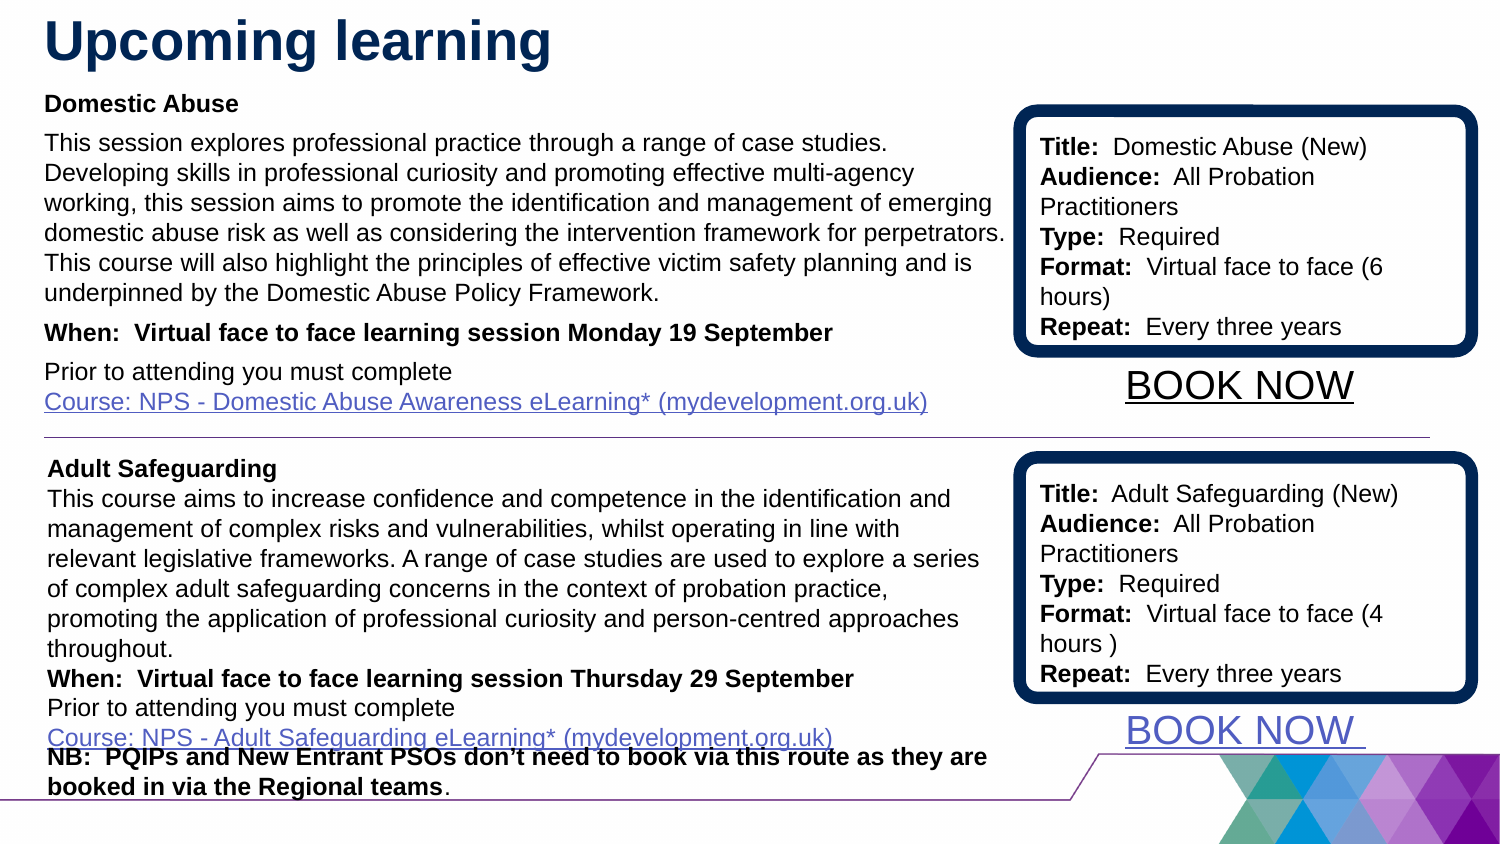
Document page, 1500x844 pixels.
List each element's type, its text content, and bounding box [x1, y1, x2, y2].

title Upcoming learning [44, 0, 1436, 86]
text_box Adult Safeguarding This course aims to increase confidence and competence in the identification and management of complex risks and vulnerabilities, whilst operating in line with relevant legislative frameworks. A range of case studies are used to explore a series of complex adult safeguarding concerns in the context of probation practice, promoting the application of professional curiosity and person-centred approaches throughout. When: Virtual face to face learning session Thursday 29 September Prior to attending you must complete Course: NPS - Adult Safeguarding eLearning* (mydevelopment.org.uk) [32, 445, 1008, 733]
text_box NB: PQIPs and New Entrant PSOs don’t need to book via this route as they are booked in via the Regional teams. [32, 733, 1008, 808]
text_box BOOK NOW [1110, 351, 1381, 415]
list Domestic Abuse This session explores professional practice through a range of case studies. Developing skills in professional curiosity and promoting effective multi-agency working, this session aims to promote the identification and management of emerging domestic abuse risk as well as considering the intervention framework for perpetrators. This course will also highlight the principles of effective victim safety planning and is underpinned by the Domestic Abuse Policy Framework. When: Virtual face to face learning session Monday 19 September Prior to attending you must complete Course: NPS - Domestic Abuse Awareness eLearning* (mydevelopment.org.uk) [44, 87, 1008, 399]
text_box BOOK NOW [1110, 696, 1381, 760]
picture [0, 0, 1500, 844]
text_box Title: Adult Safeguarding (New) Audience: All Probation Practitioners Type: Required Format: Virtual face to face (4 hours ) Repeat: Every three years [1019, 457, 1472, 698]
text_box Title: Domestic Abuse (New) Audience: All Probation Practitioners Type: Required Format: Virtual face to face (6 hours) Repeat: Every three years [1019, 110, 1472, 352]
